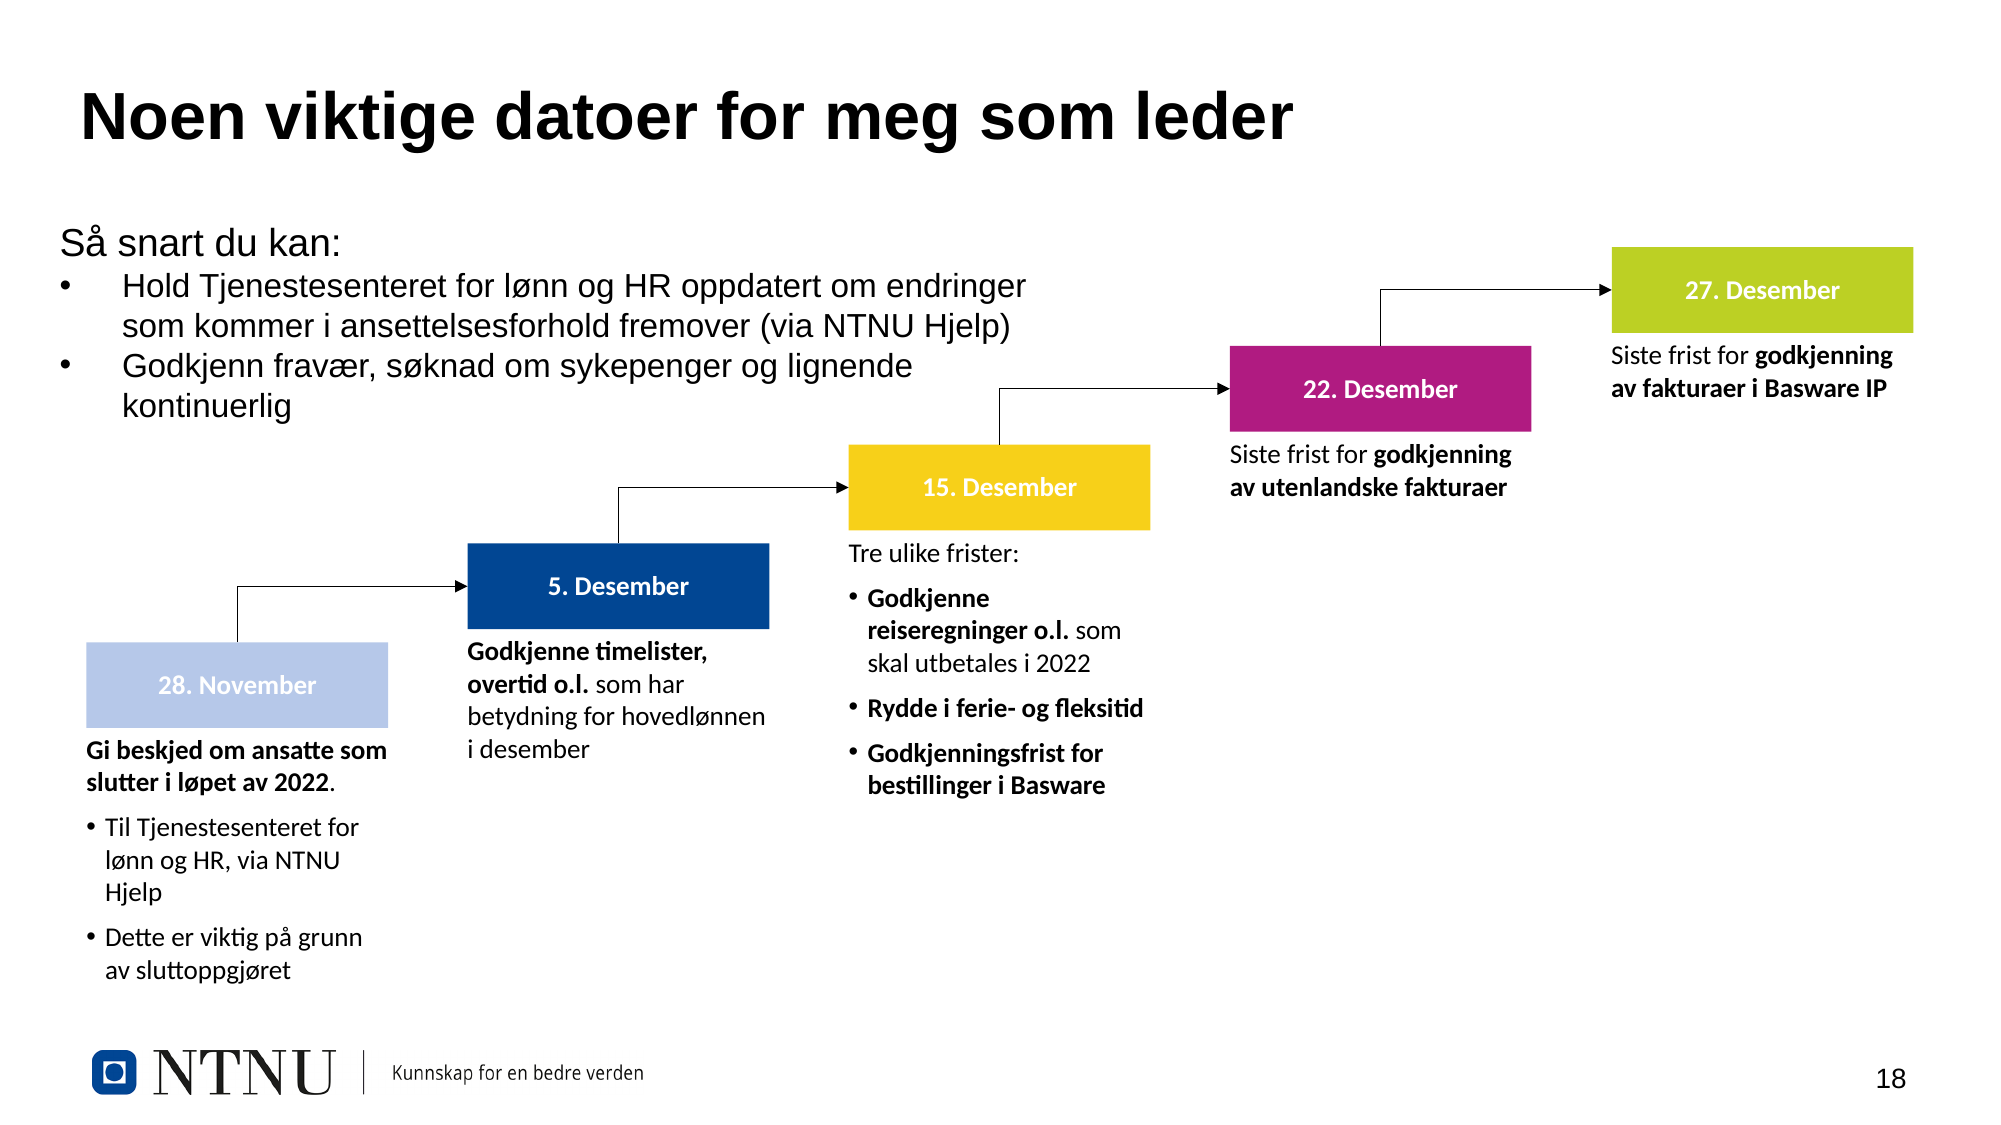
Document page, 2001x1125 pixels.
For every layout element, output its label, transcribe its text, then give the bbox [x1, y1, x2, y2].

text_box Så snart du kan: Hold Tjenestesenteret for lønn og HR oppdatert om endringer som kommer i ansettelsesforhold fremover (via NTNU Hjelp) Godkjenn fravær, søknad om sykepenger og lignende kontinuerlig [44, 210, 1079, 432]
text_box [86, 246, 1914, 1021]
title Noen viktige datoer for meg som leder [65, 65, 1908, 162]
picture [92, 1050, 644, 1095]
